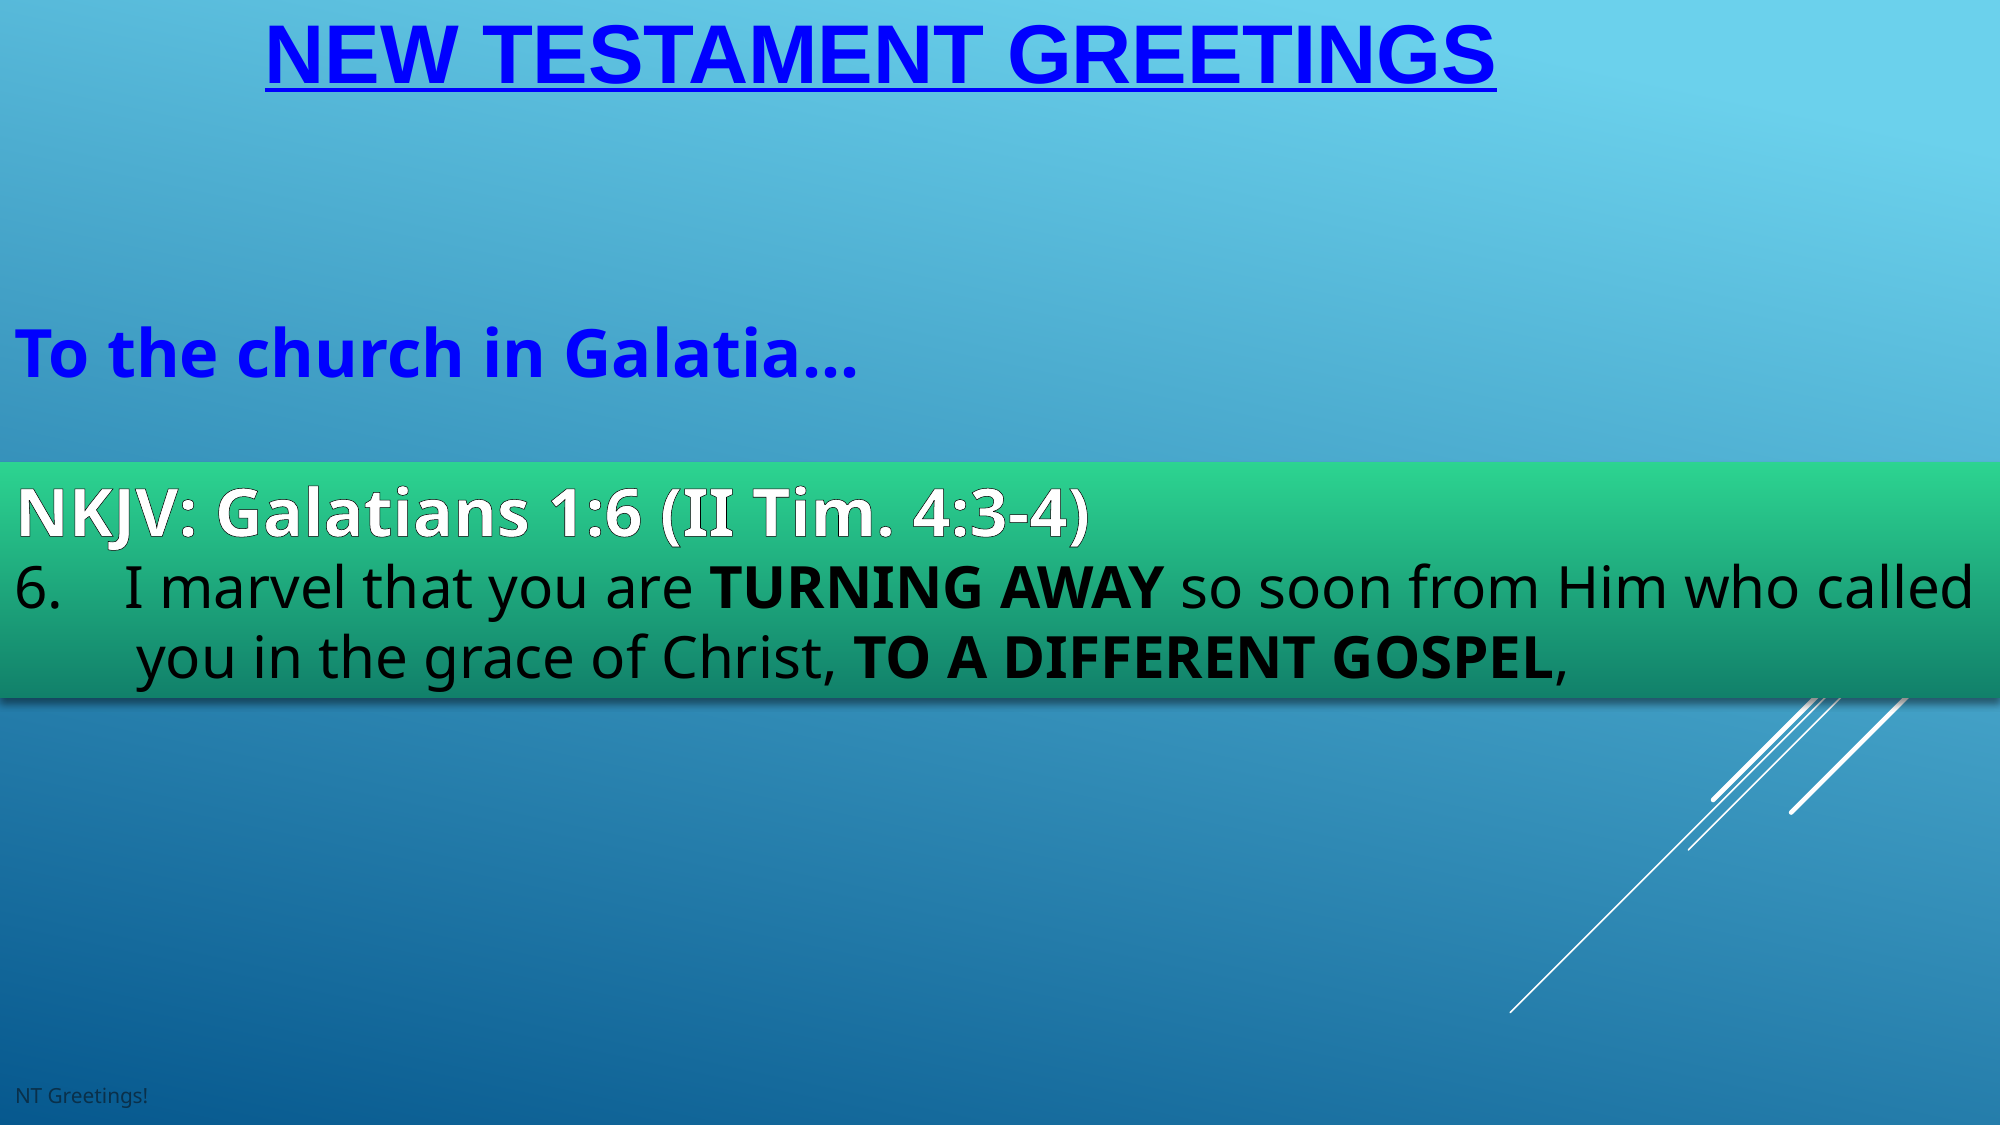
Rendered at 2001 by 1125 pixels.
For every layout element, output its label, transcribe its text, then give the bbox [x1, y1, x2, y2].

text_box NKJV: Galatians 1:6 (II Tim. 4:3-4) 6. I marvel that you are turning away so soon from Him who called you in the grace of Christ, to a different gospel, [0, 462, 2000, 698]
footer NT Greetings! [0, 1074, 475, 1125]
text_box To the church in Galatia… [0, 303, 2000, 399]
title New Testament Greetings [249, 0, 1750, 100]
